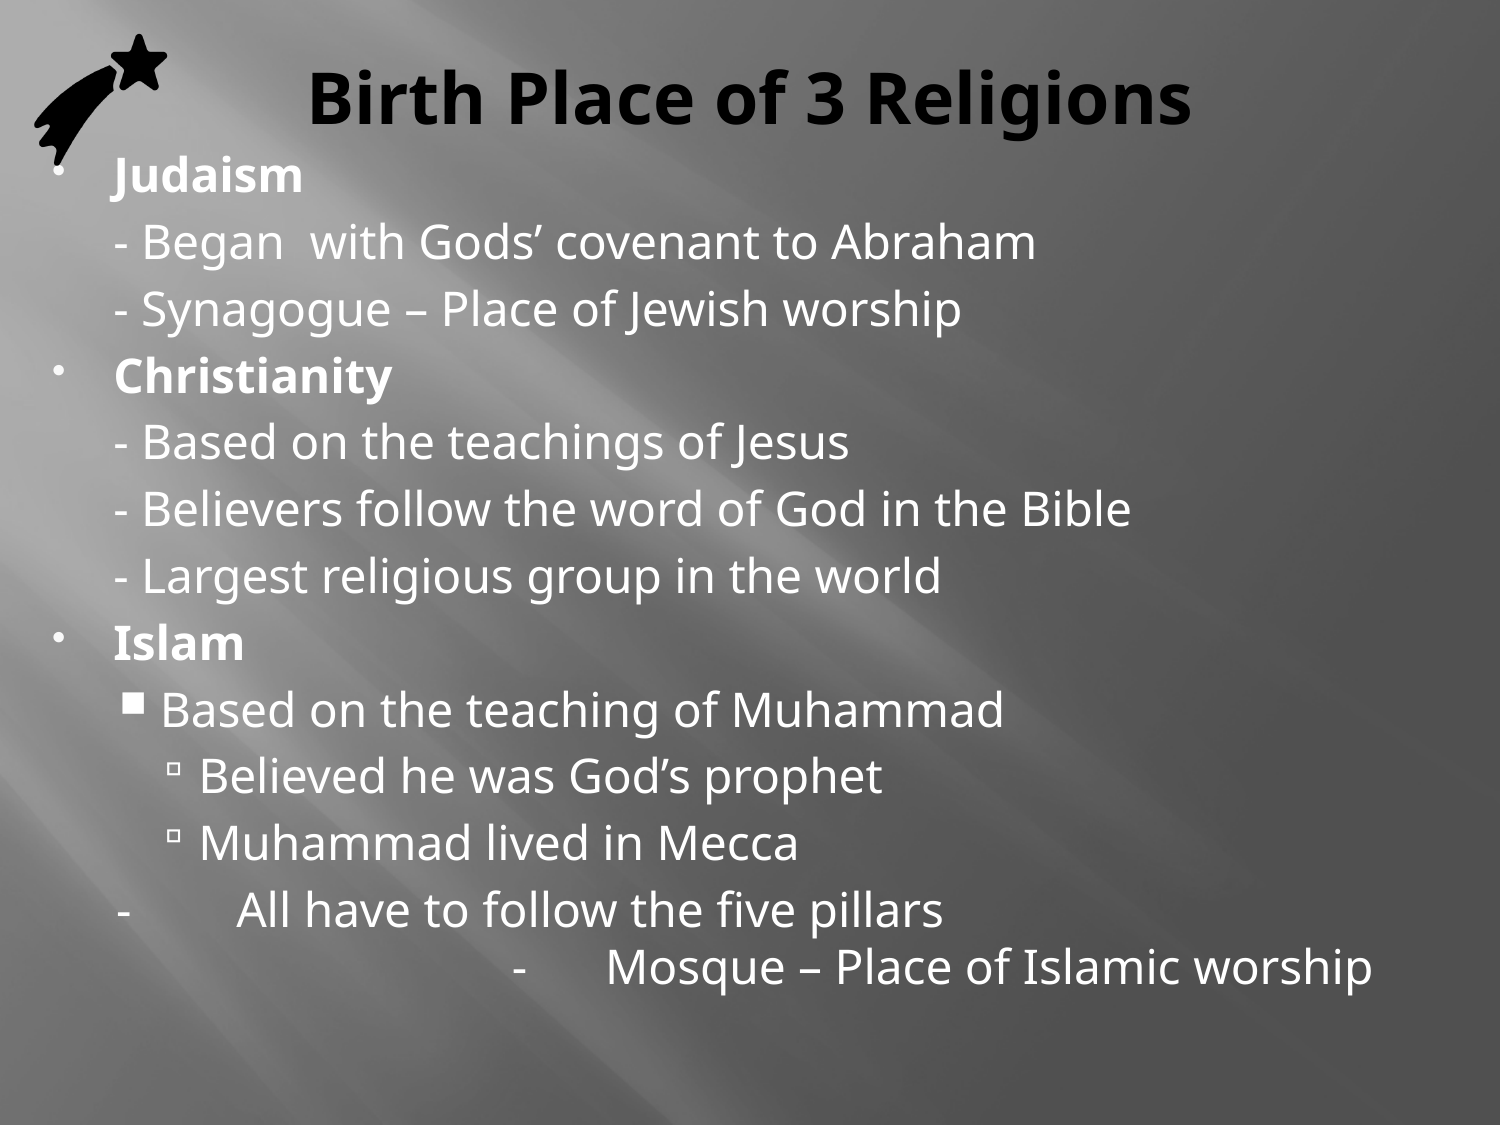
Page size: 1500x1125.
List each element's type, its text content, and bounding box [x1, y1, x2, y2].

list Judaism - Began with Gods’ covenant to Abraham - Synagogue – Place of Jewish worship Christianity - Based on the teachings of Jesus - Believers follow the word of God in the Bible - Largest religious group in the world Islam Based on the teaching of Muhammad Believed he was God’s prophet Muhammad lived in Mecca - All have to follow the five pillars - Mosque – Place of Islamic worship [18, 137, 1482, 1063]
title Birth Place of 3 Religions [210, 45, 1425, 137]
picture [25, 24, 176, 176]
